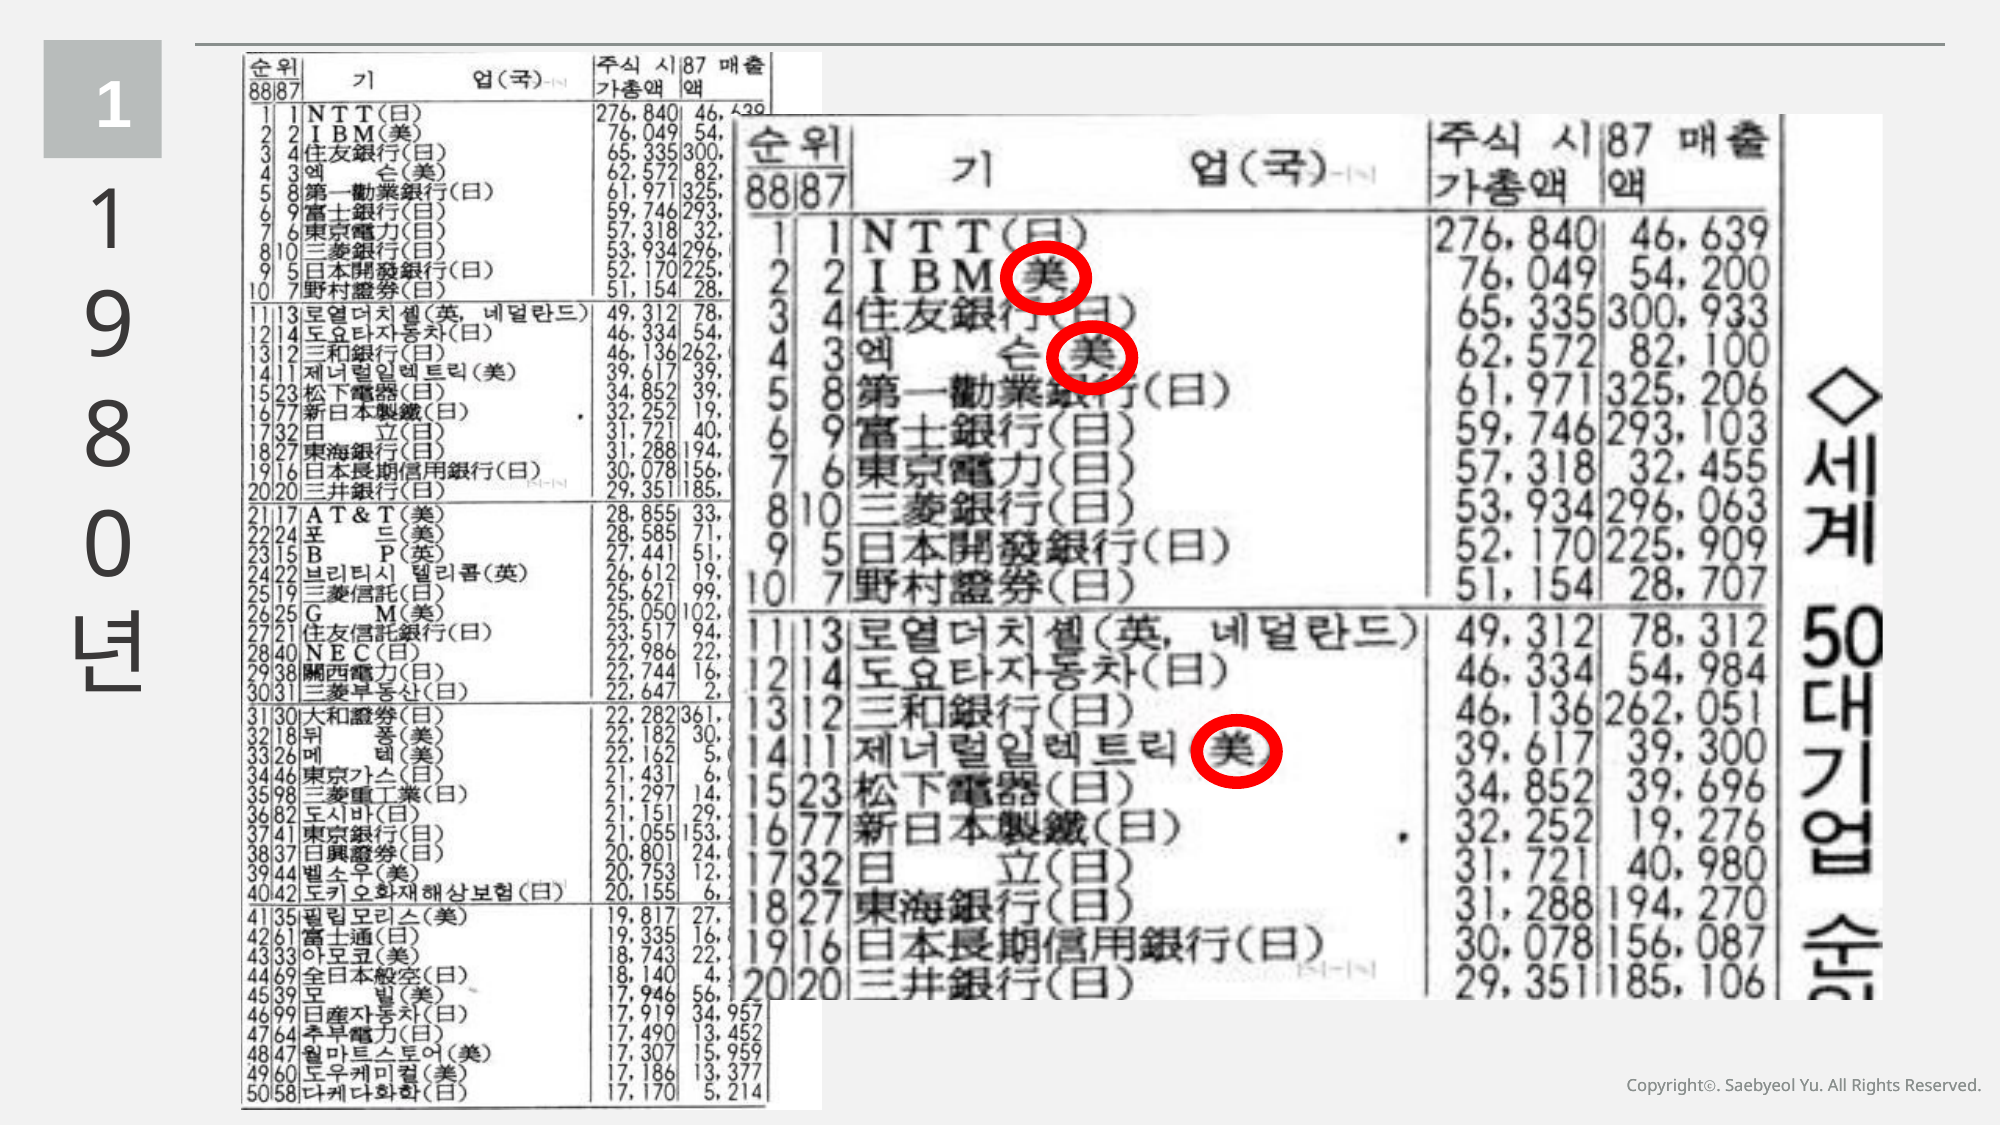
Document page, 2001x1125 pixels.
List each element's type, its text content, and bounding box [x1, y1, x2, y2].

text_box 1 980 년 [43, 157, 175, 712]
text_box 1 [80, 52, 123, 148]
picture [241, 52, 1883, 1110]
text_box Copyrightⓒ. Saebyeol Yu. All Rights Reserved. [1611, 1067, 1998, 1102]
text_box [42, 39, 163, 159]
